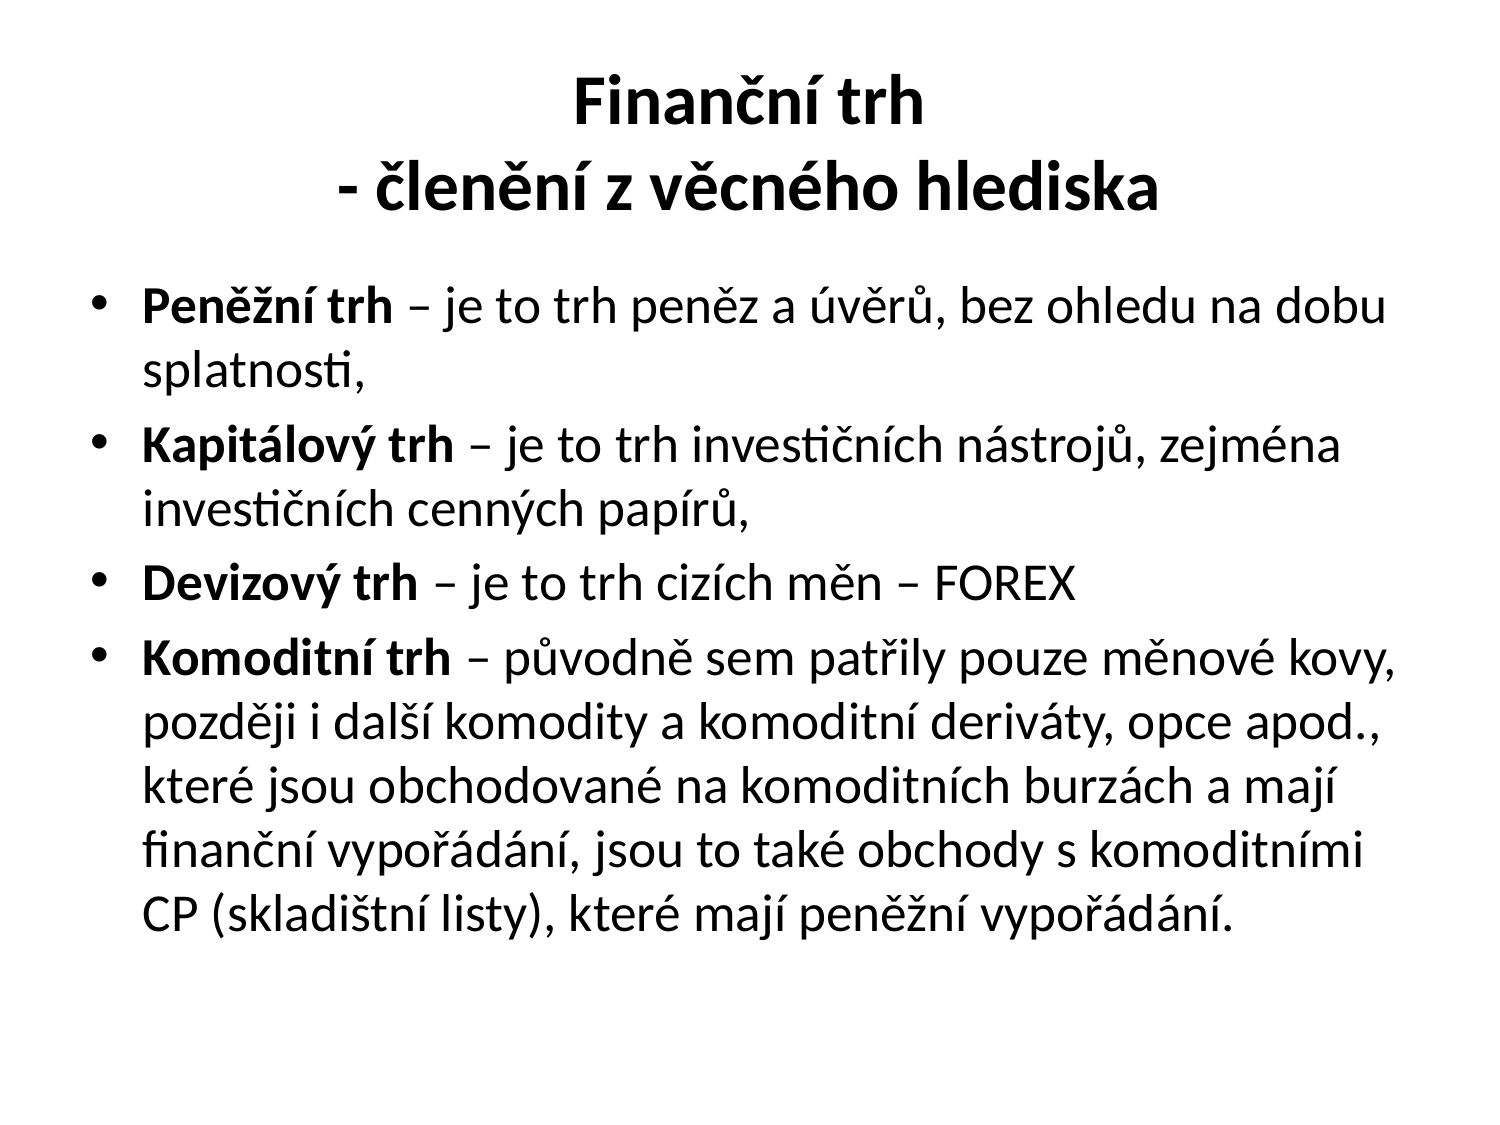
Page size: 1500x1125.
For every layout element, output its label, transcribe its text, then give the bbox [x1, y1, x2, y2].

title Finanční trh - členění z věcného hlediska [75, 45, 1425, 233]
list Peněžní trh – je to trh peněz a úvěrů, bez ohledu na dobu splatnosti, Kapitálový trh – je to trh investičních nástrojů, zejména investičních cenných papírů, Devizový trh – je to trh cizích měn – FOREX Komoditní trh – původně sem patřily pouze měnové kovy, později i další komodity a komoditní deriváty, opce apod., které jsou obchodované na komoditních burzách a mají finanční vypořádání, jsou to také obchody s komoditními CP (skladištní listy), které mají peněžní vypořádání. [75, 262, 1425, 1005]
